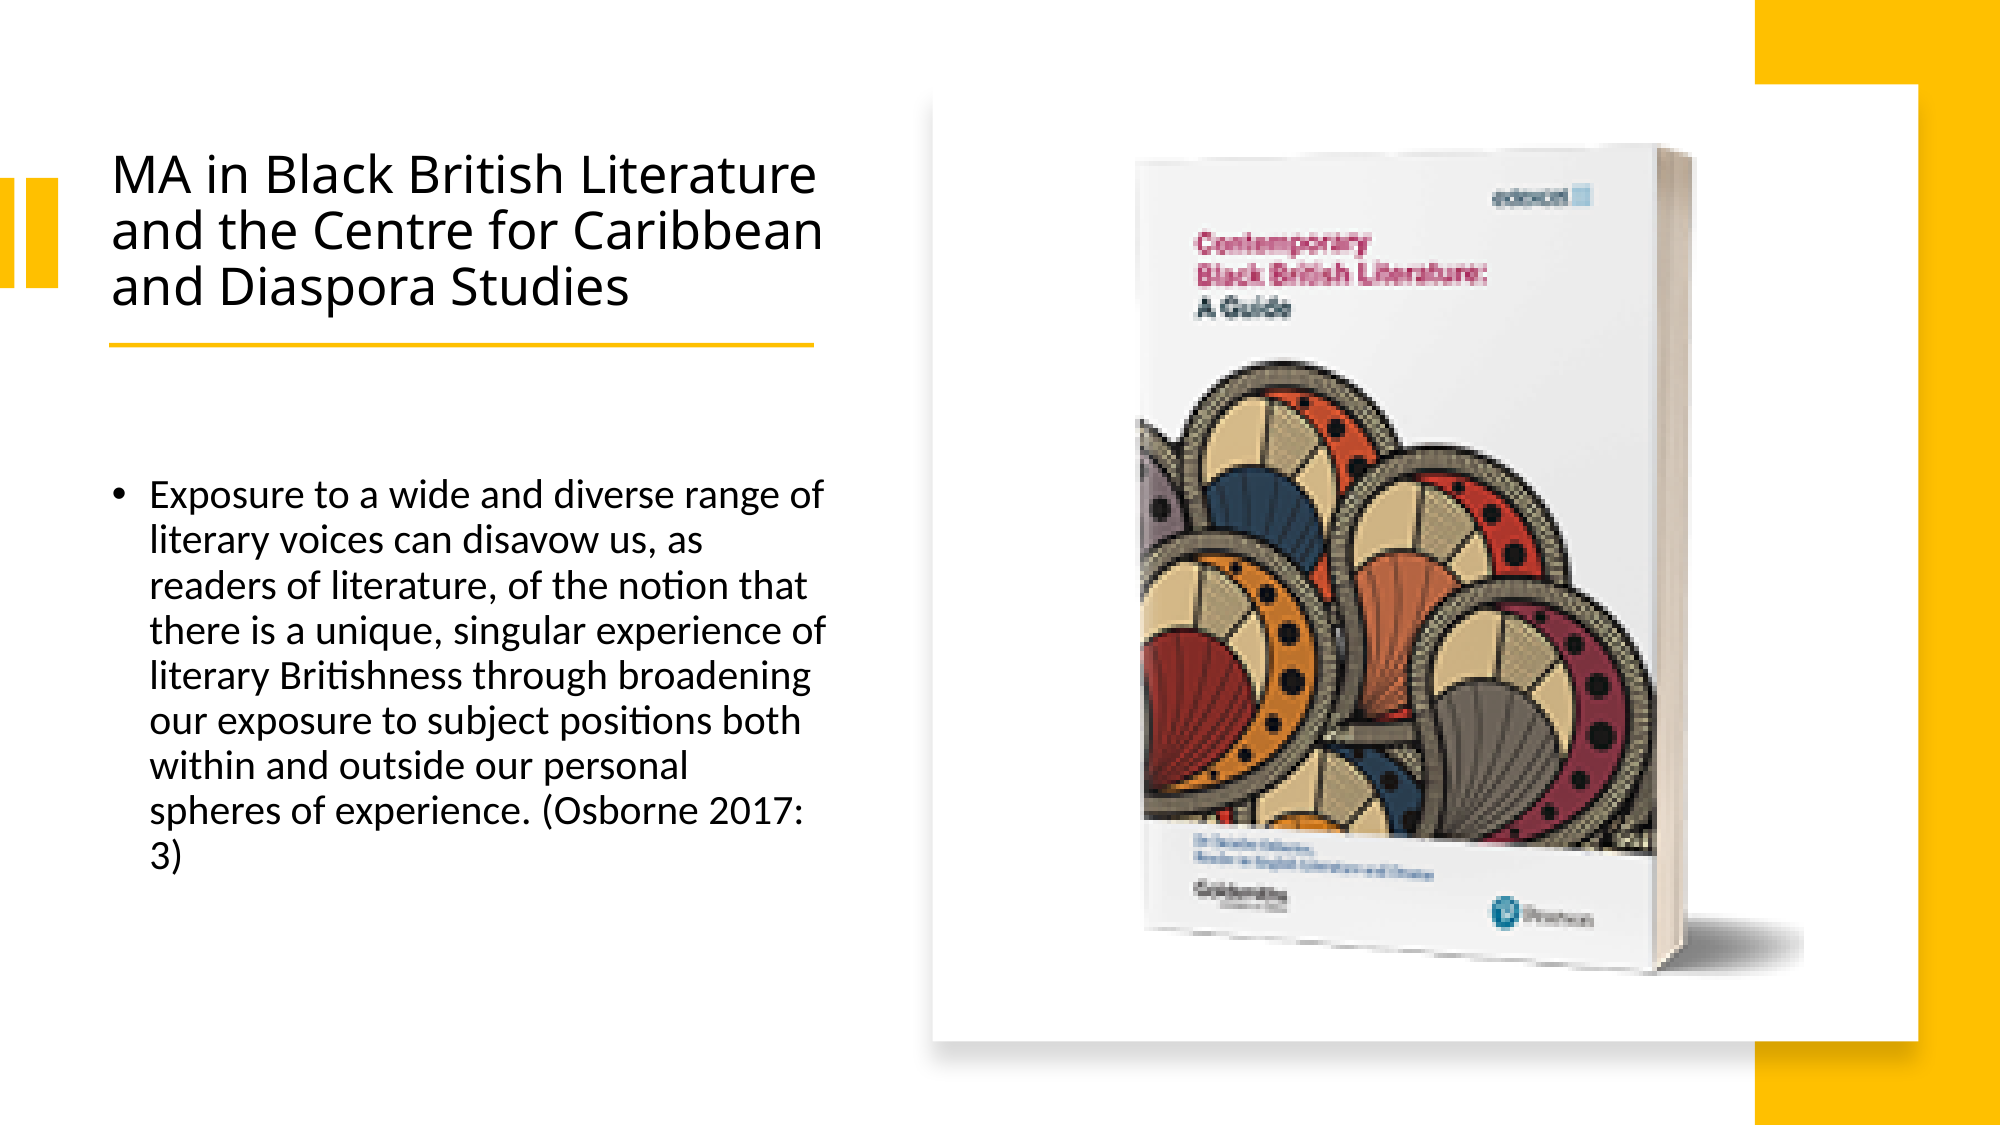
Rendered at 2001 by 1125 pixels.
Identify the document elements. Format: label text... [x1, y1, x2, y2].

title MA in Black British Literature and the Centre for Caribbean and Diaspora Studies [96, 140, 845, 326]
text_box [0, 0, 1754, 1125]
picture [980, 131, 1871, 994]
list Exposure to a wide and diverse range of literary voices can disavow us, as readers of literature, of the notion that there is a unique, singular experience of literary Britishness through broadening our exposure to subject positions both within and outside our personal spheres of experience. (Osborne 2017: 3) [96, 382, 845, 1036]
text_box [1754, 0, 2000, 1125]
text_box [932, 83, 1919, 1042]
text_box [108, 342, 815, 348]
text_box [0, 177, 59, 289]
